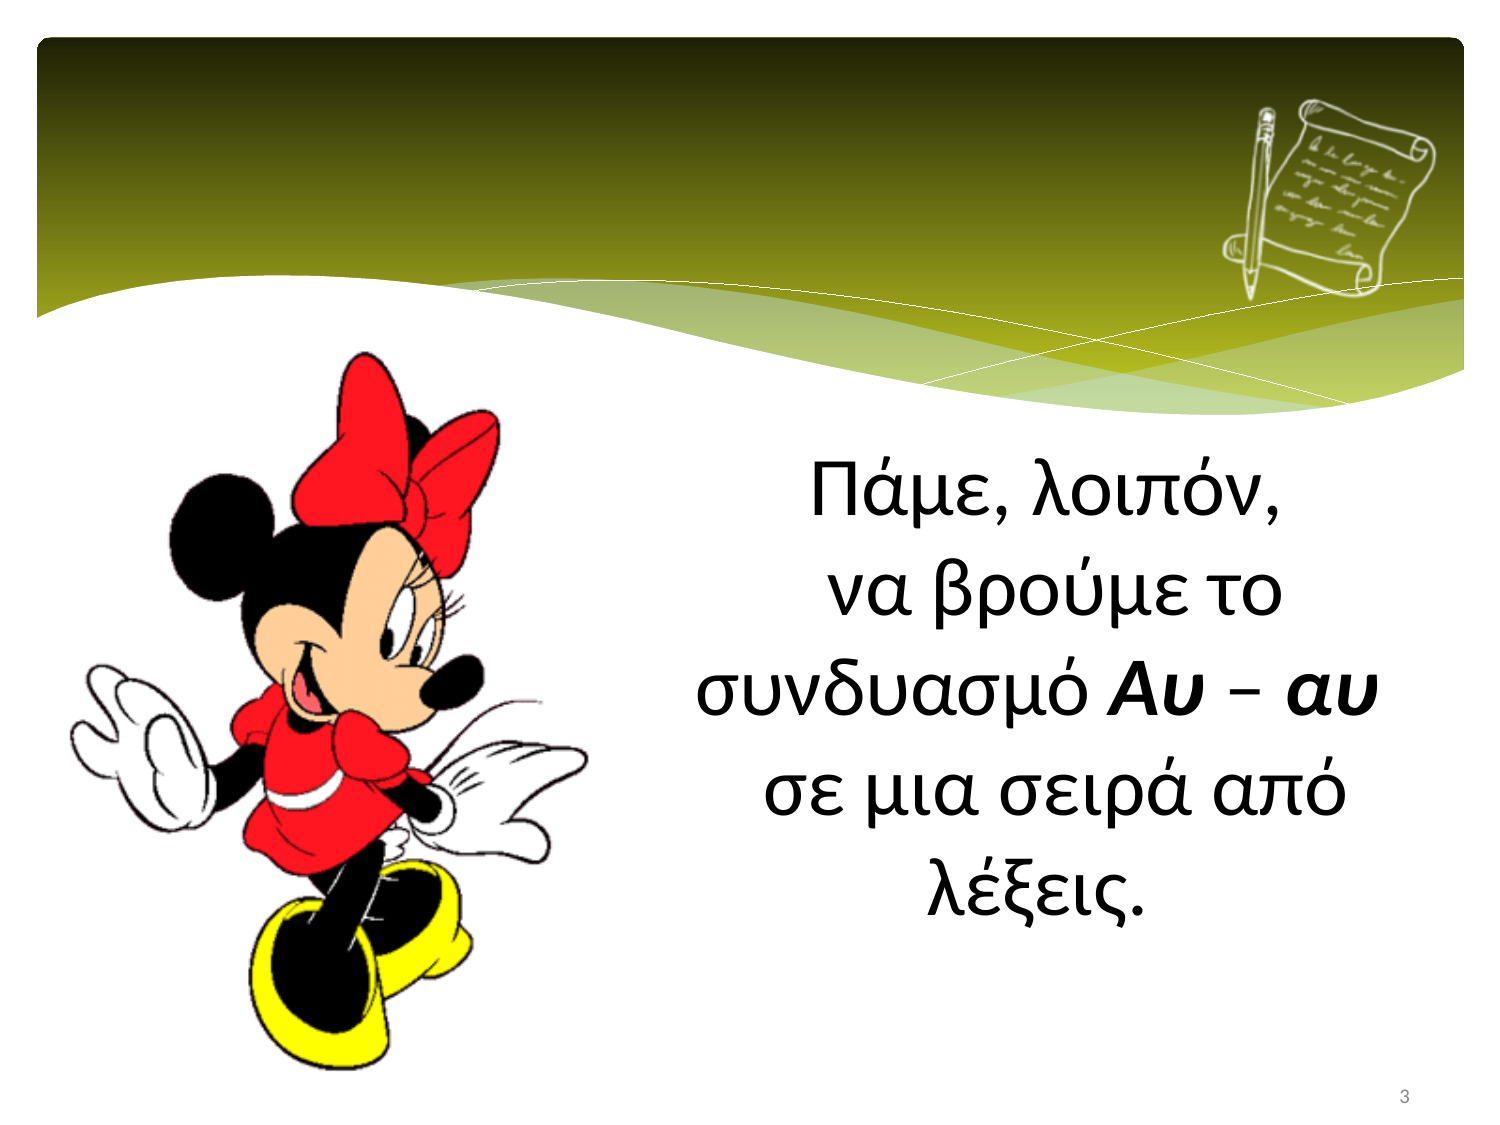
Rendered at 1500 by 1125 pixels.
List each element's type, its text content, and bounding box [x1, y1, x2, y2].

picture [1215, 86, 1448, 326]
slide_number 3 [1309, 1065, 1500, 1125]
picture [49, 337, 613, 1088]
text_box Πάμε, λοιπόν, να βρούμε το συνδυασμό Αυ – αυ σε μια σειρά από λέξεις. [674, 425, 1438, 940]
